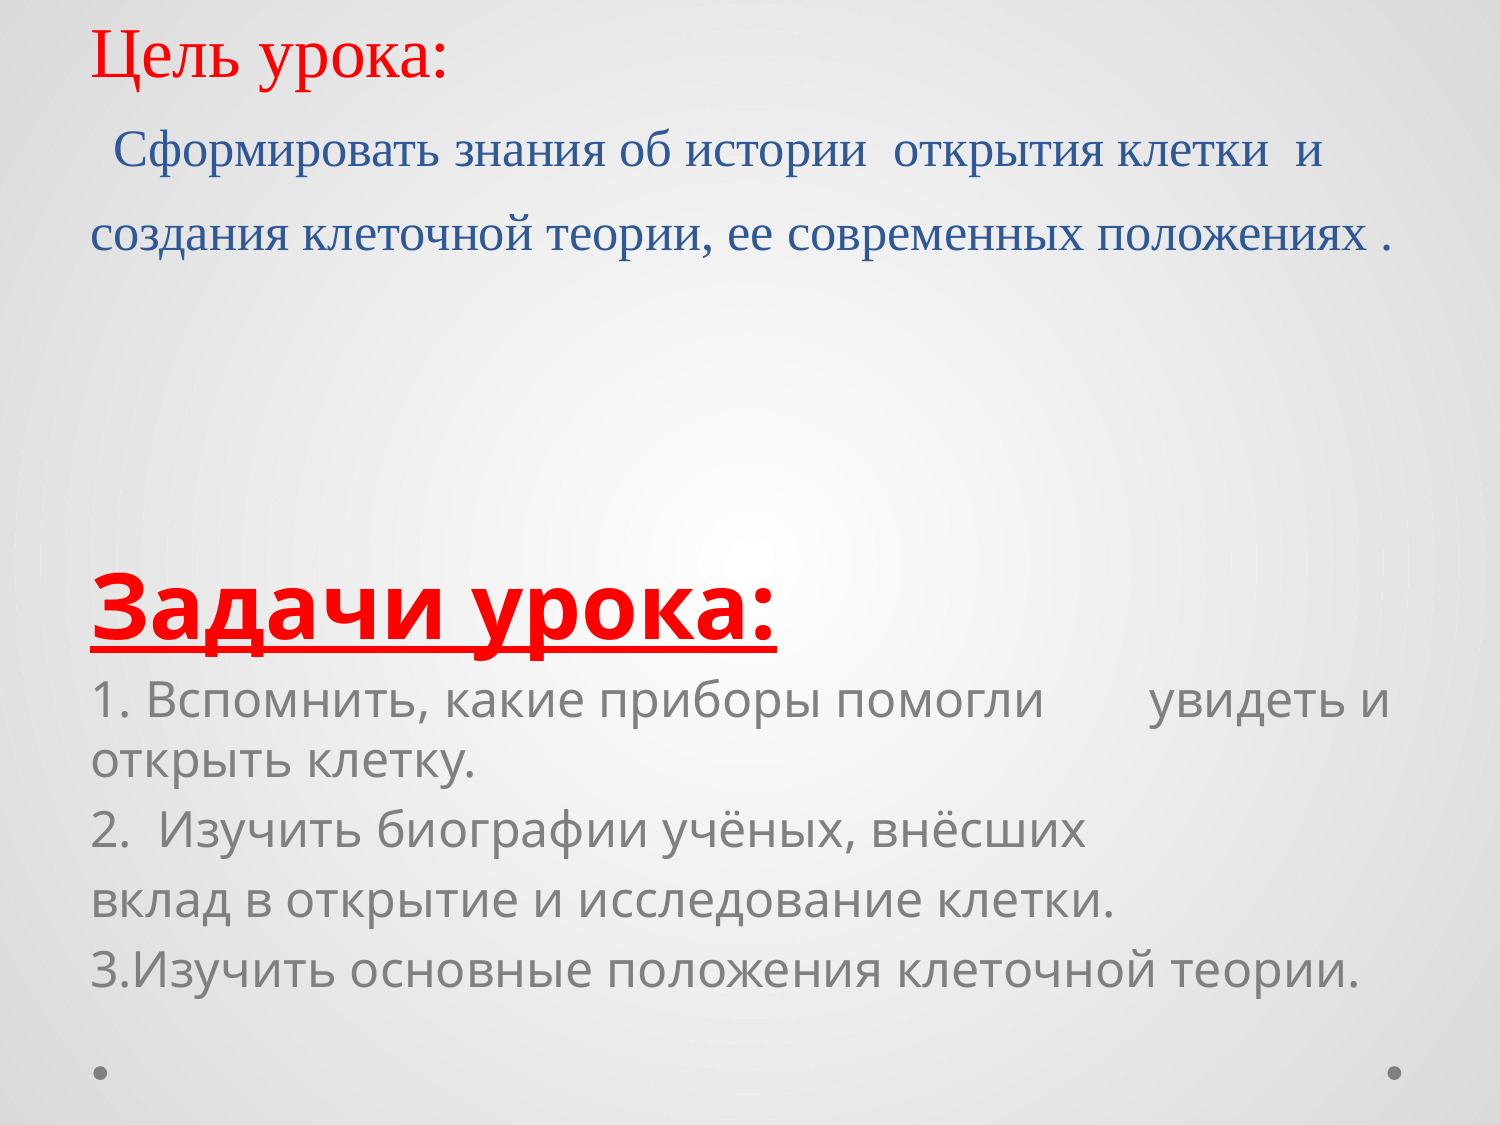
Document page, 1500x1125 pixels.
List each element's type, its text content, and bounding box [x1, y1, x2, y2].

title Цель урока: Сформировать знания об истории открытия клетки и создания клеточной теории, ее современных положениях . [75, 0, 1425, 291]
list Задачи урока: 1. Вспомнить, какие приборы помогли увидеть и открыть клетку. 2. Изучить биографии учёных, внёсших вклад в открытие и исследование клетки. 3.Изучить основные положения клеточной теории. [75, 361, 1425, 1005]
